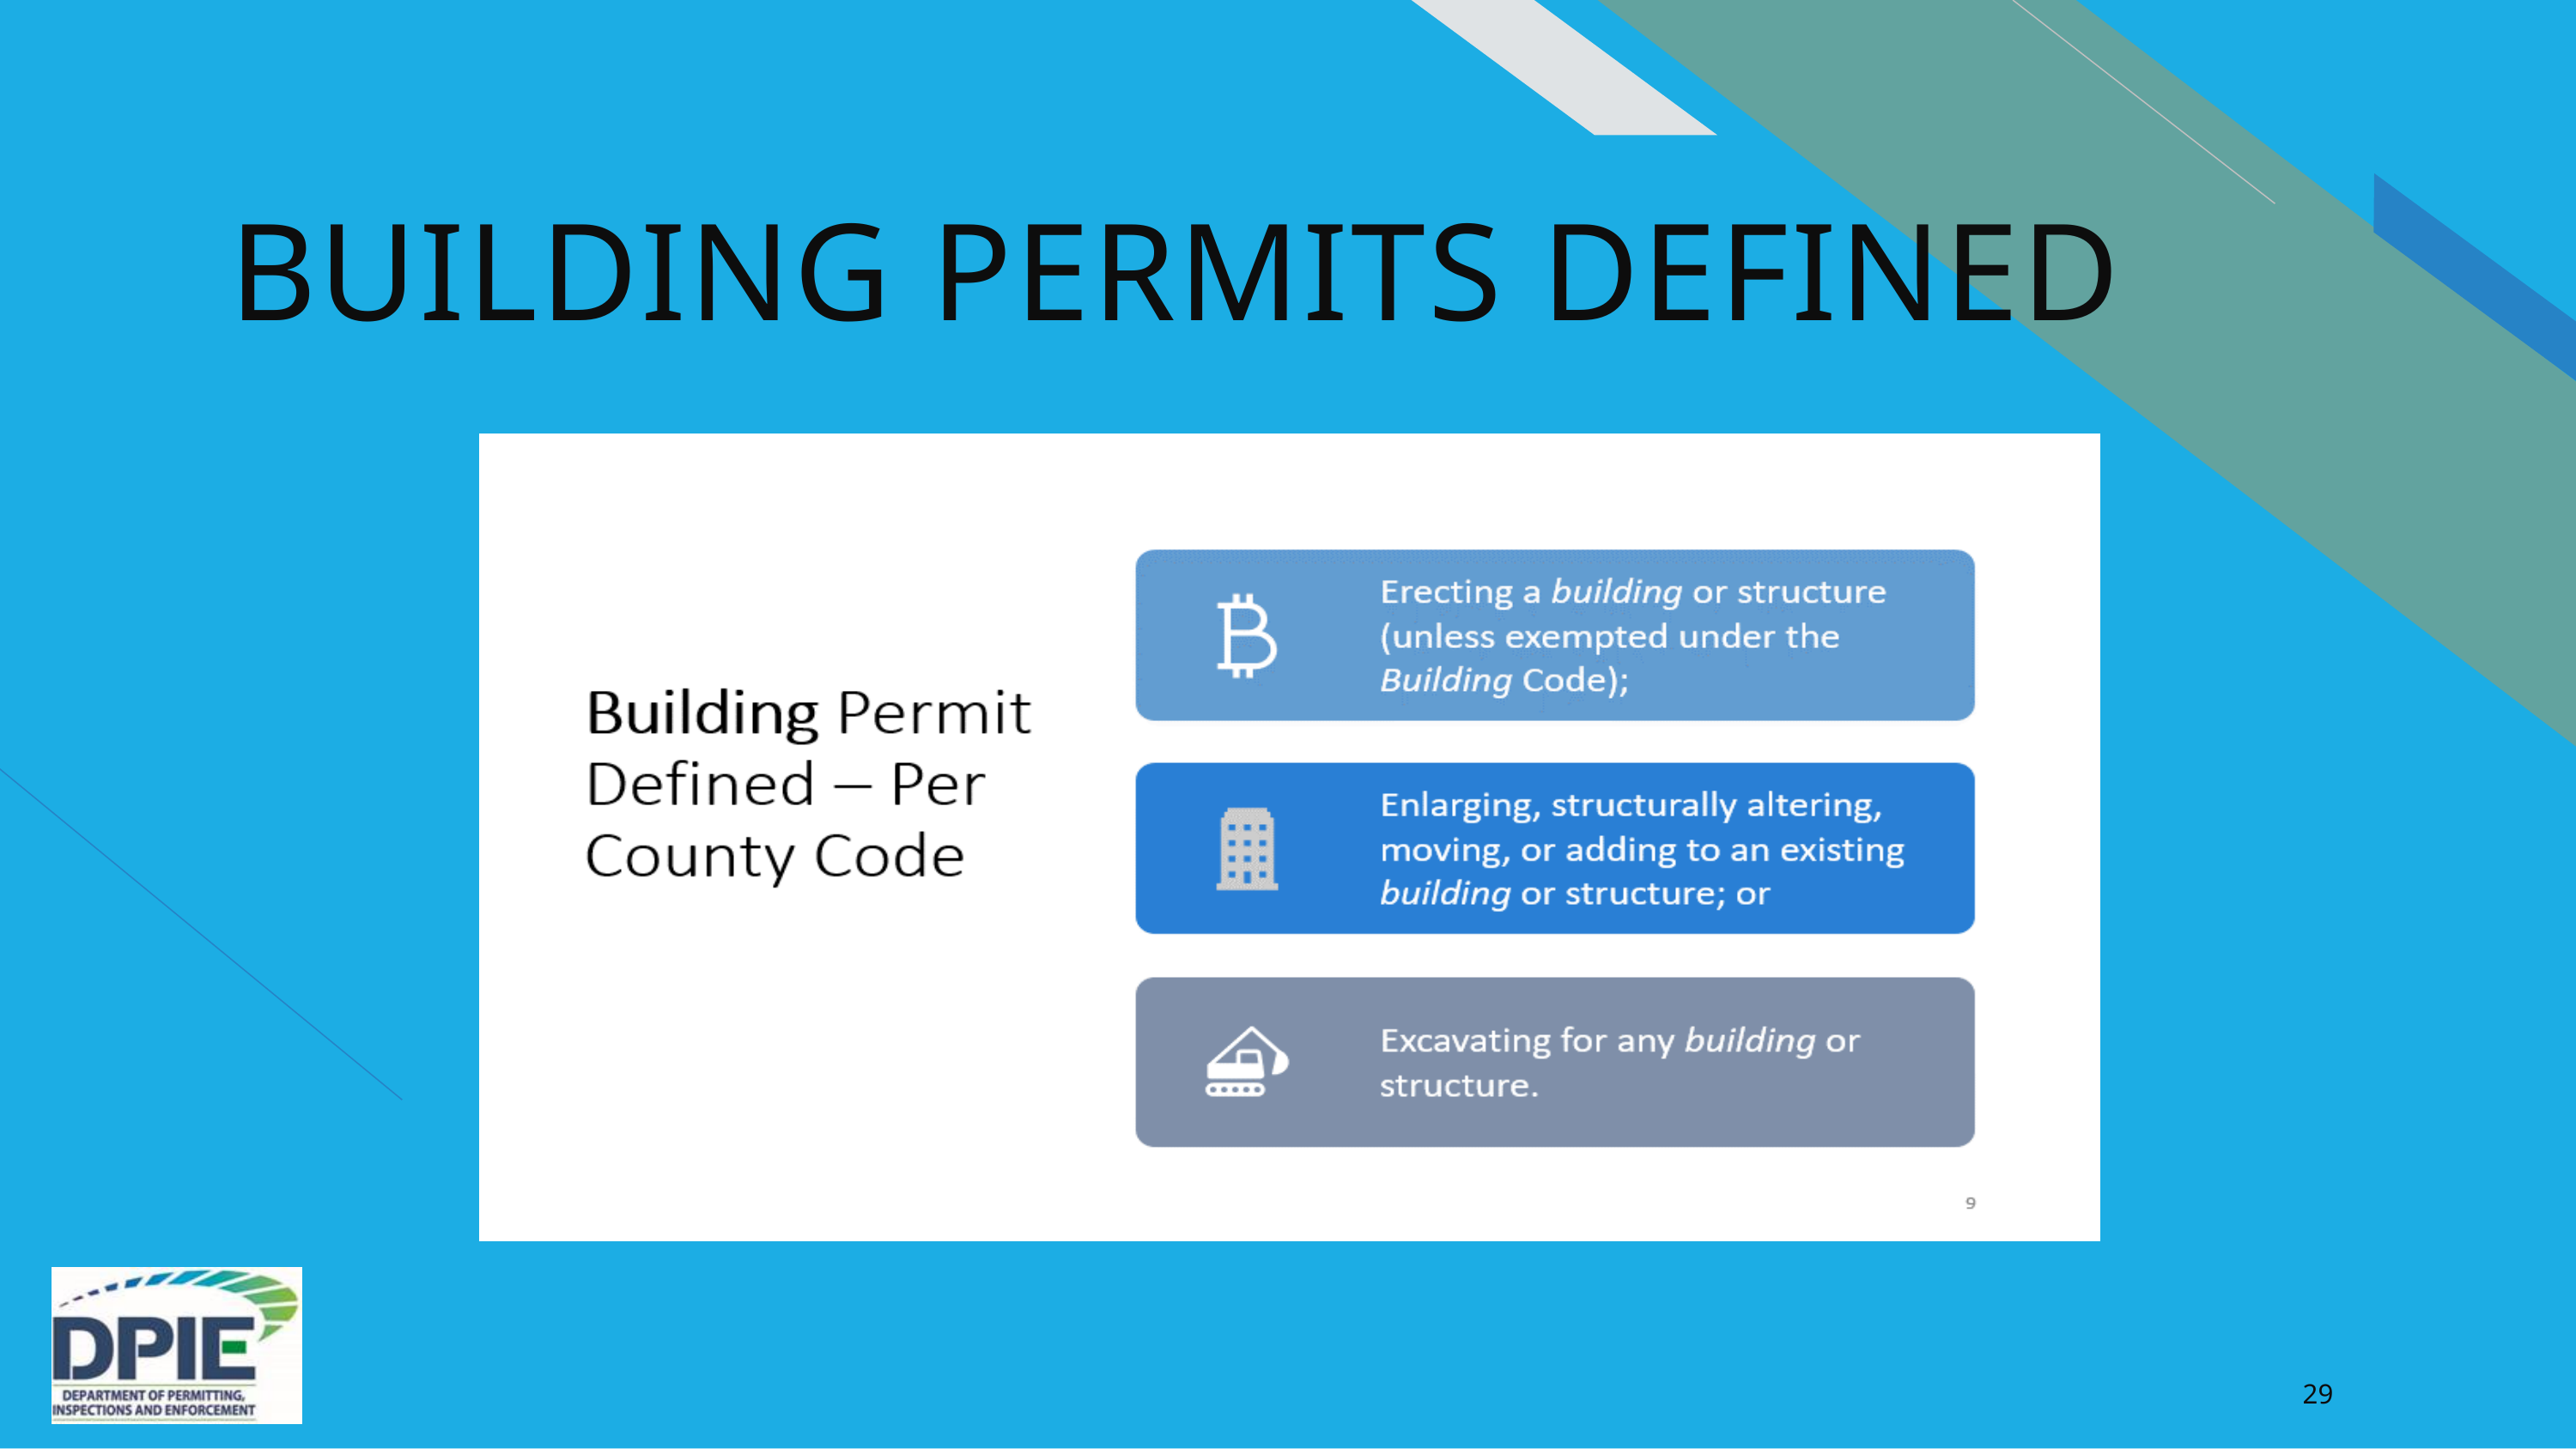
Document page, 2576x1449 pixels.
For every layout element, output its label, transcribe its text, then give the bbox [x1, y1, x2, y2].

picture [52, 1267, 302, 1424]
title Building Permits Defined [216, 123, 2270, 440]
slide_number 29 [2289, 1367, 2496, 1425]
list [479, 433, 2100, 1241]
